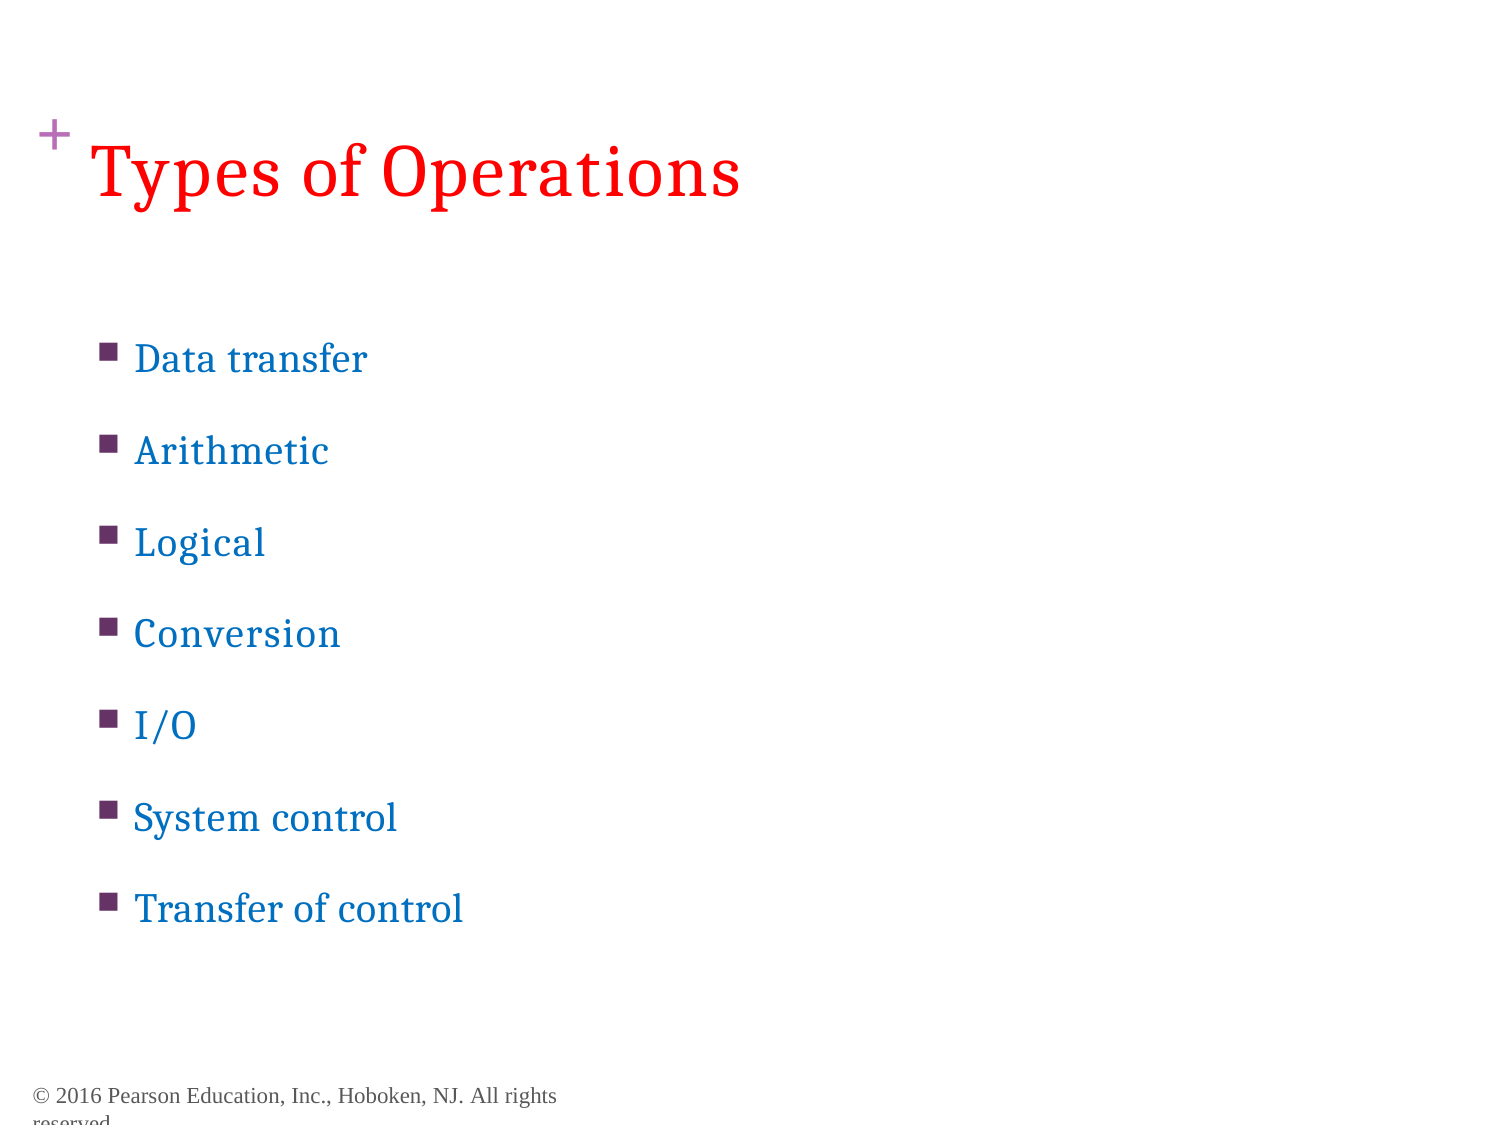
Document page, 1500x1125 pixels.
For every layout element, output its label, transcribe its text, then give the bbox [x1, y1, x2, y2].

footer © 2016 Pearson Education, Inc., Hoboken, NJ. All rights reserved. [30, 1081, 647, 1125]
title + Types of Operations [30, 82, 800, 273]
text_box Data transfer Arithmetic Logical Conversion I/O System control Transfer of control [94, 328, 488, 932]
